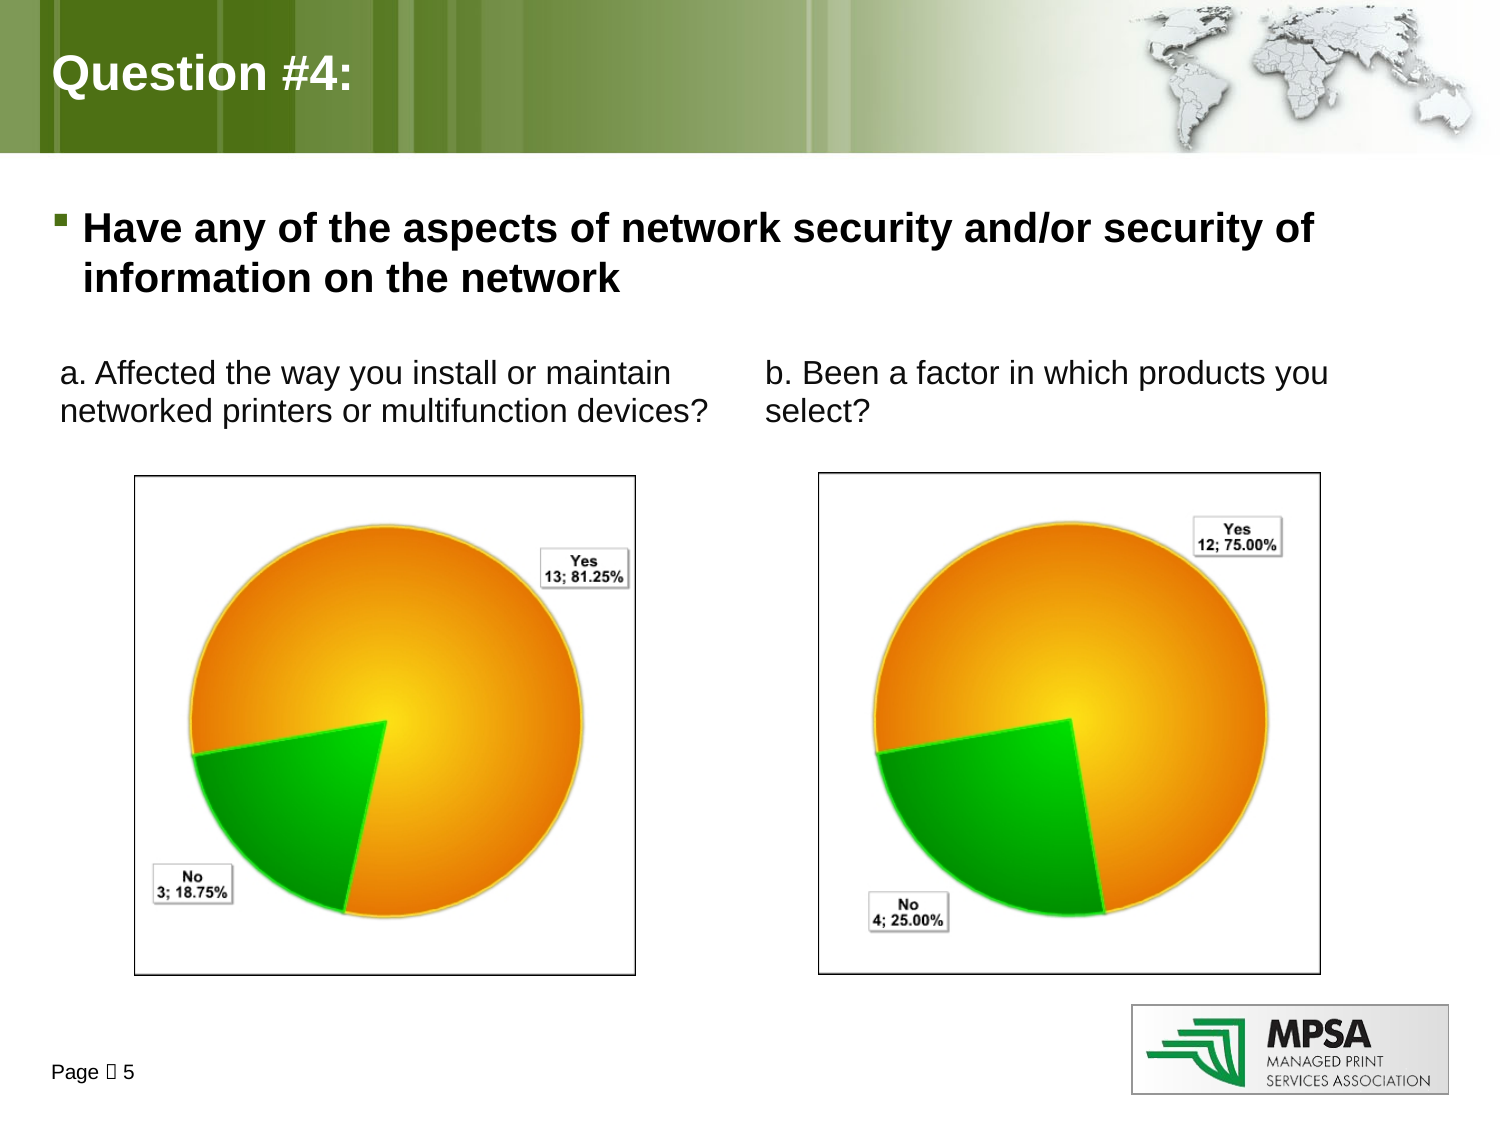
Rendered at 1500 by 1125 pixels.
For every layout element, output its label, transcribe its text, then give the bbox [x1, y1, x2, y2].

picture [0, 0, 1500, 1125]
table_header b. Been a factor in which products you select? [751, 348, 1454, 495]
title Question #4: [51, 23, 999, 123]
table_header a. Affected the way you install or maintain networked printers or multifunction devices? [46, 348, 749, 495]
footer Page  5 [35, 1051, 257, 1092]
list Have any of the aspects of network security and/or security of information on the network [51, 192, 1451, 334]
